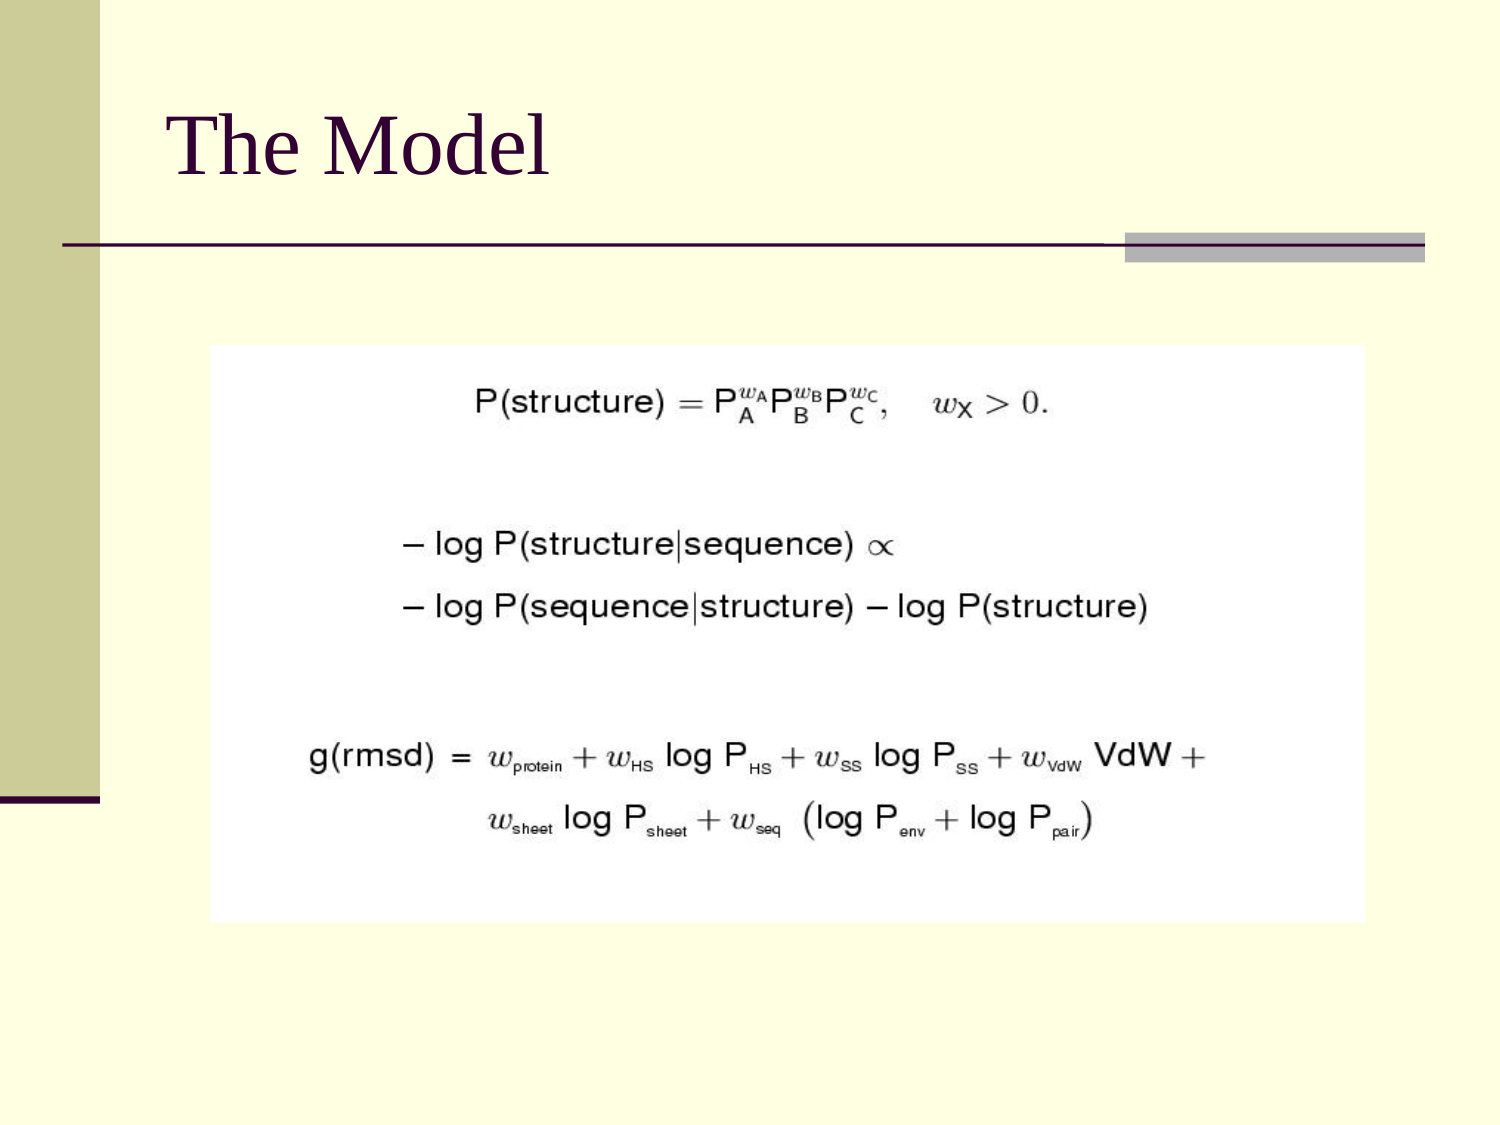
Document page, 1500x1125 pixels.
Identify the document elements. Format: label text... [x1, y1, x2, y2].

title The Model [149, 45, 1426, 234]
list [210, 345, 1365, 923]
